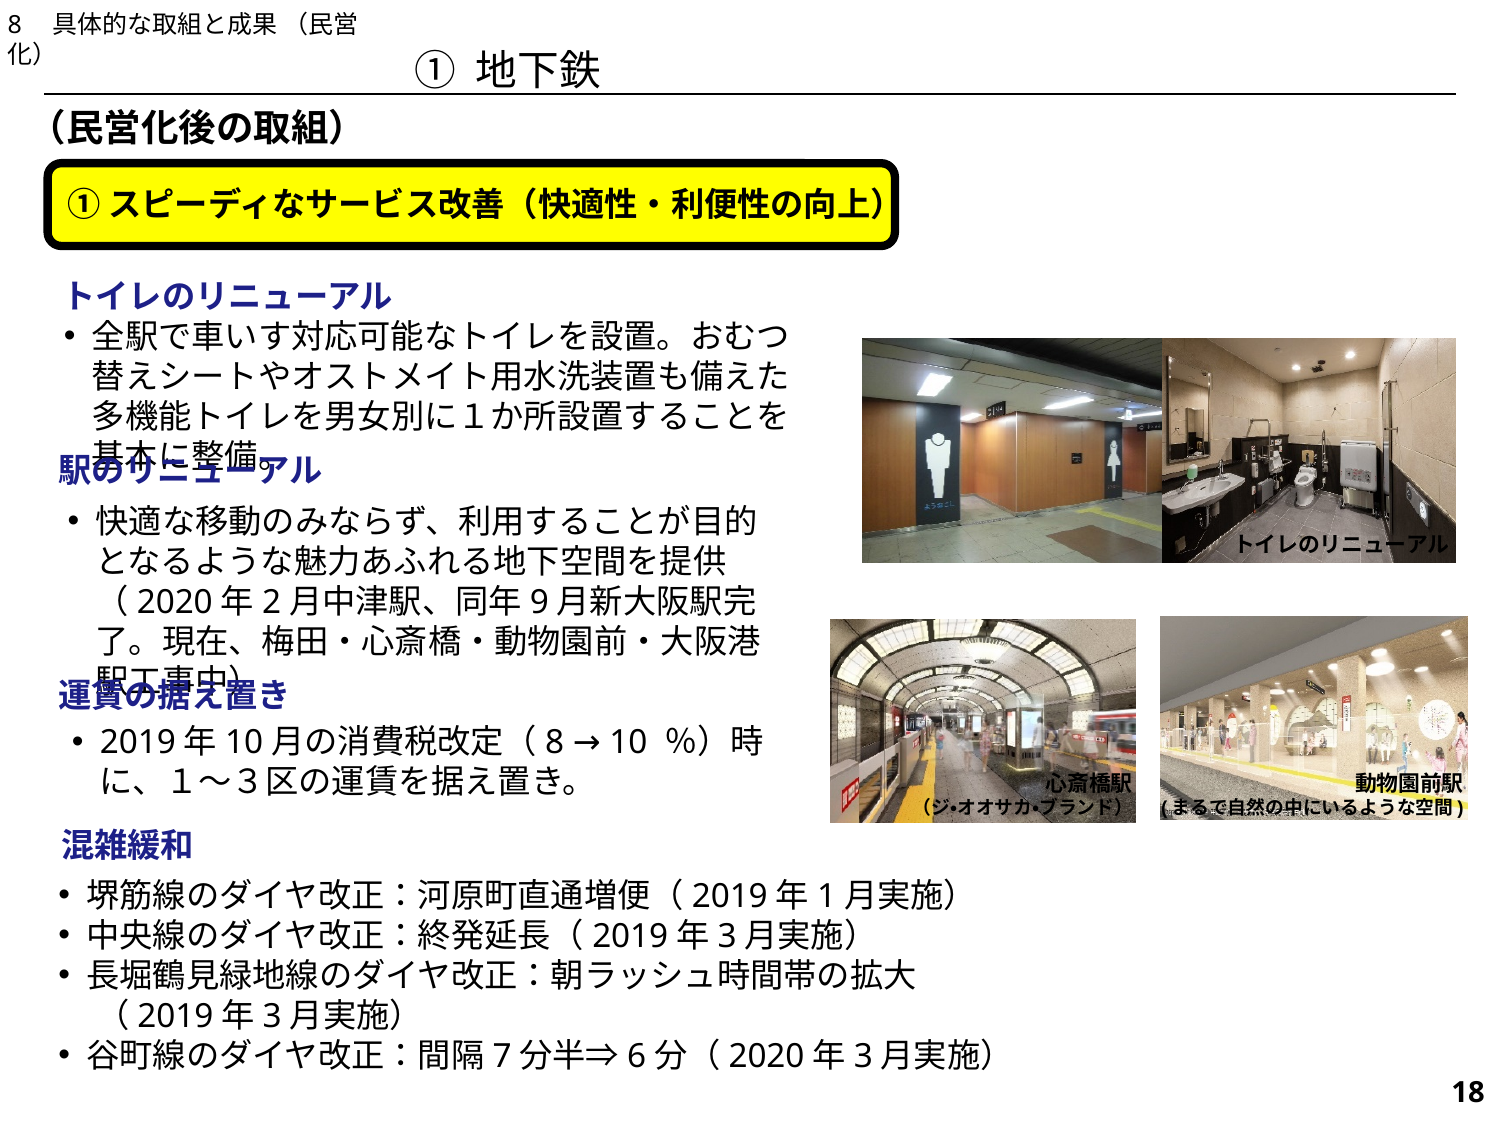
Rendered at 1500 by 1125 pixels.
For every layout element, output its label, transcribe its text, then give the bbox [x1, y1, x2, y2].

text_box [45, 161, 898, 249]
text_box （民営化後の取組） [14, 96, 382, 157]
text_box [43, 675, 788, 826]
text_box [862, 337, 1456, 578]
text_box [47, 276, 807, 467]
text_box ① 地下鉄 [400, 36, 1044, 93]
text_box 8 具体的な取組と成果 （民営化） [1, 2, 413, 45]
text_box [43, 826, 1151, 1002]
text_box ①スピーディなサービス改善（快適性・利便性の向上） [52, 175, 1022, 231]
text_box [43, 450, 801, 628]
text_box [830, 616, 1470, 828]
text_box 479 [1162, 1063, 1500, 1124]
